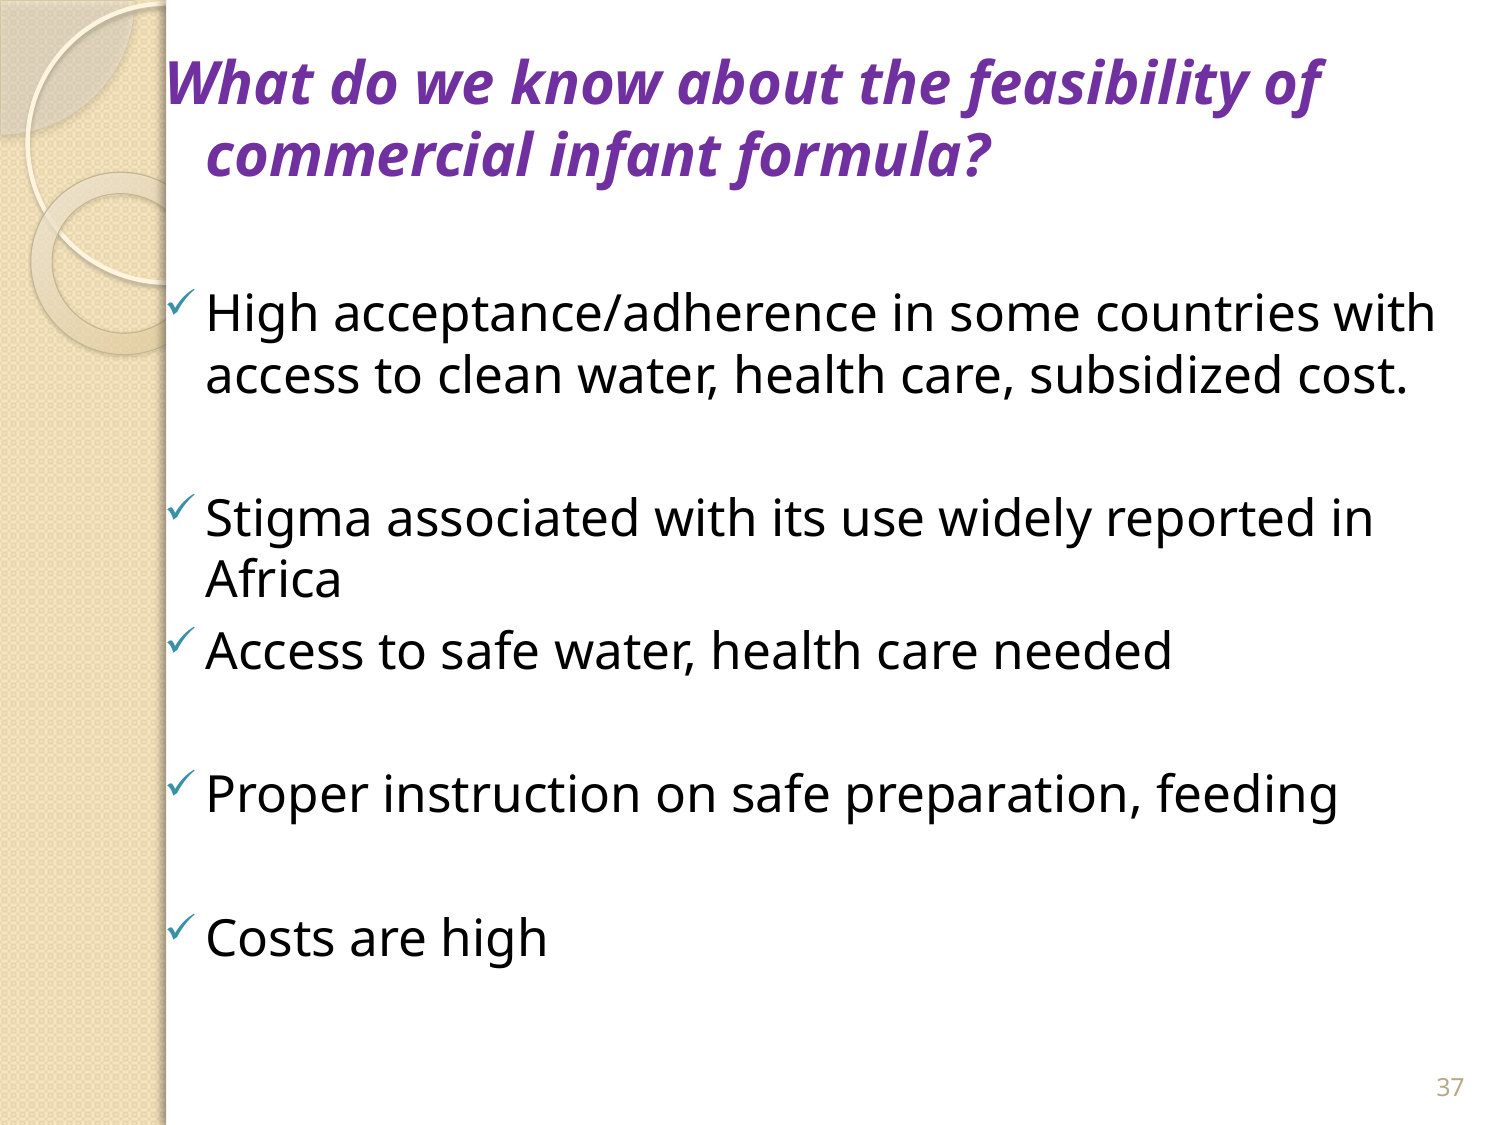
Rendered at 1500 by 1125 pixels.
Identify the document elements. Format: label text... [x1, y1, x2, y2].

slide_number 37 [1413, 1034, 1488, 1113]
list What do we know about the feasibility of commercial infant formula? High acceptance/adherence in some countries with access to clean water, health care, subsidized cost. Stigma associated with its use widely reported in Africa Access to safe water, health care needed Proper instruction on safe preparation, feeding Costs are high [137, 37, 1475, 1025]
